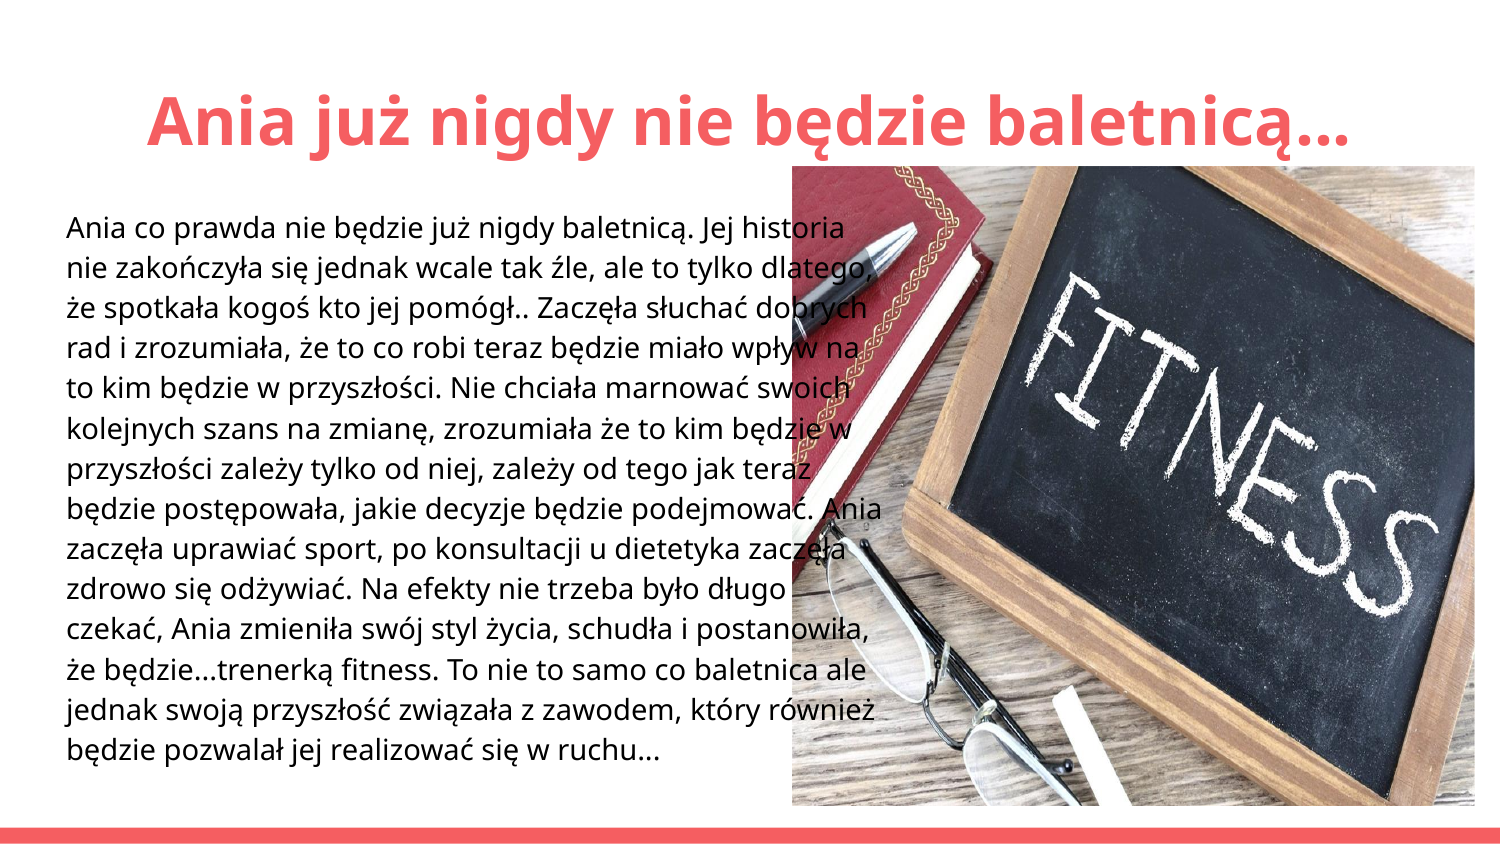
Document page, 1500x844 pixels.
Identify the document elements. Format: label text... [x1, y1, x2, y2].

list Ania co prawda nie będzie już nigdy baletnicą. Jej historia nie zakończyła się jednak wcale tak źle, ale to tylko dlatego, że spotkała kogoś kto jej pomógł.. Zaczęła słuchać dobrych rad i zrozumiała, że to co robi teraz będzie miało wpływ na to kim będzie w przyszłości. Nie chciała marnować swoich kolejnych szans na zmianę, zrozumiała że to kim będzie w przyszłości zależy tylko od niej, zależy od tego jak teraz będzie postępowała, jakie decyzje będzie podejmować. Ania zaczęła uprawiać sport, po konsultacji u dietetyka zaczęła zdrowo się odżywiać. Na efekty nie trzeba było długo czekać, Ania zmieniła swój styl życia, schudła i postanowiła, że będzie...trenerką fitness. To nie to samo co baletnica ale jednak swoją przyszłość związała z zawodem, który również będzie pozwalał jej realizować się w ruchu... [51, 189, 787, 750]
picture [792, 166, 1476, 806]
title Ania już nigdy nie będzie baletnicą... [51, 64, 1449, 167]
